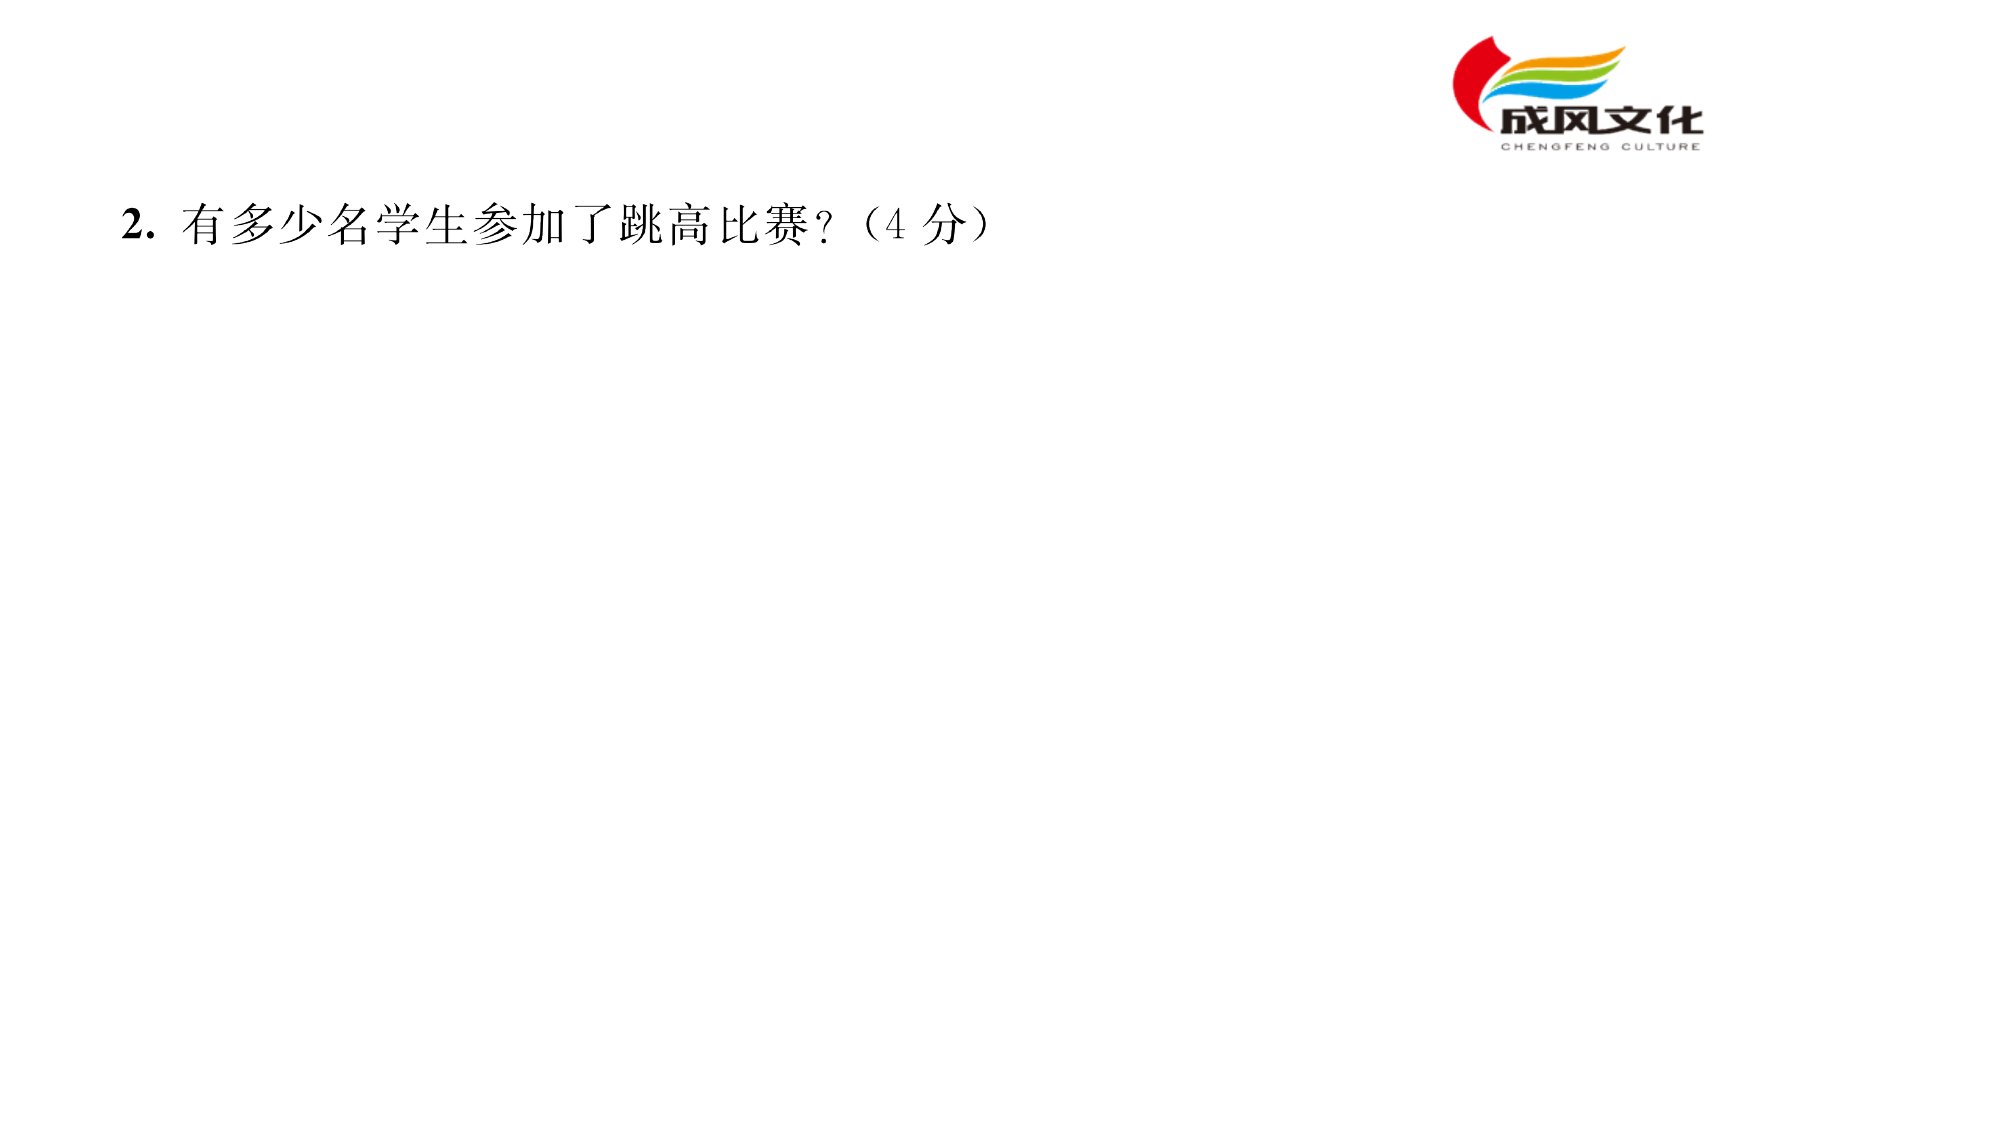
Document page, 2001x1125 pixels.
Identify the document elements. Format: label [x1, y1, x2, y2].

picture [118, 30, 2000, 389]
